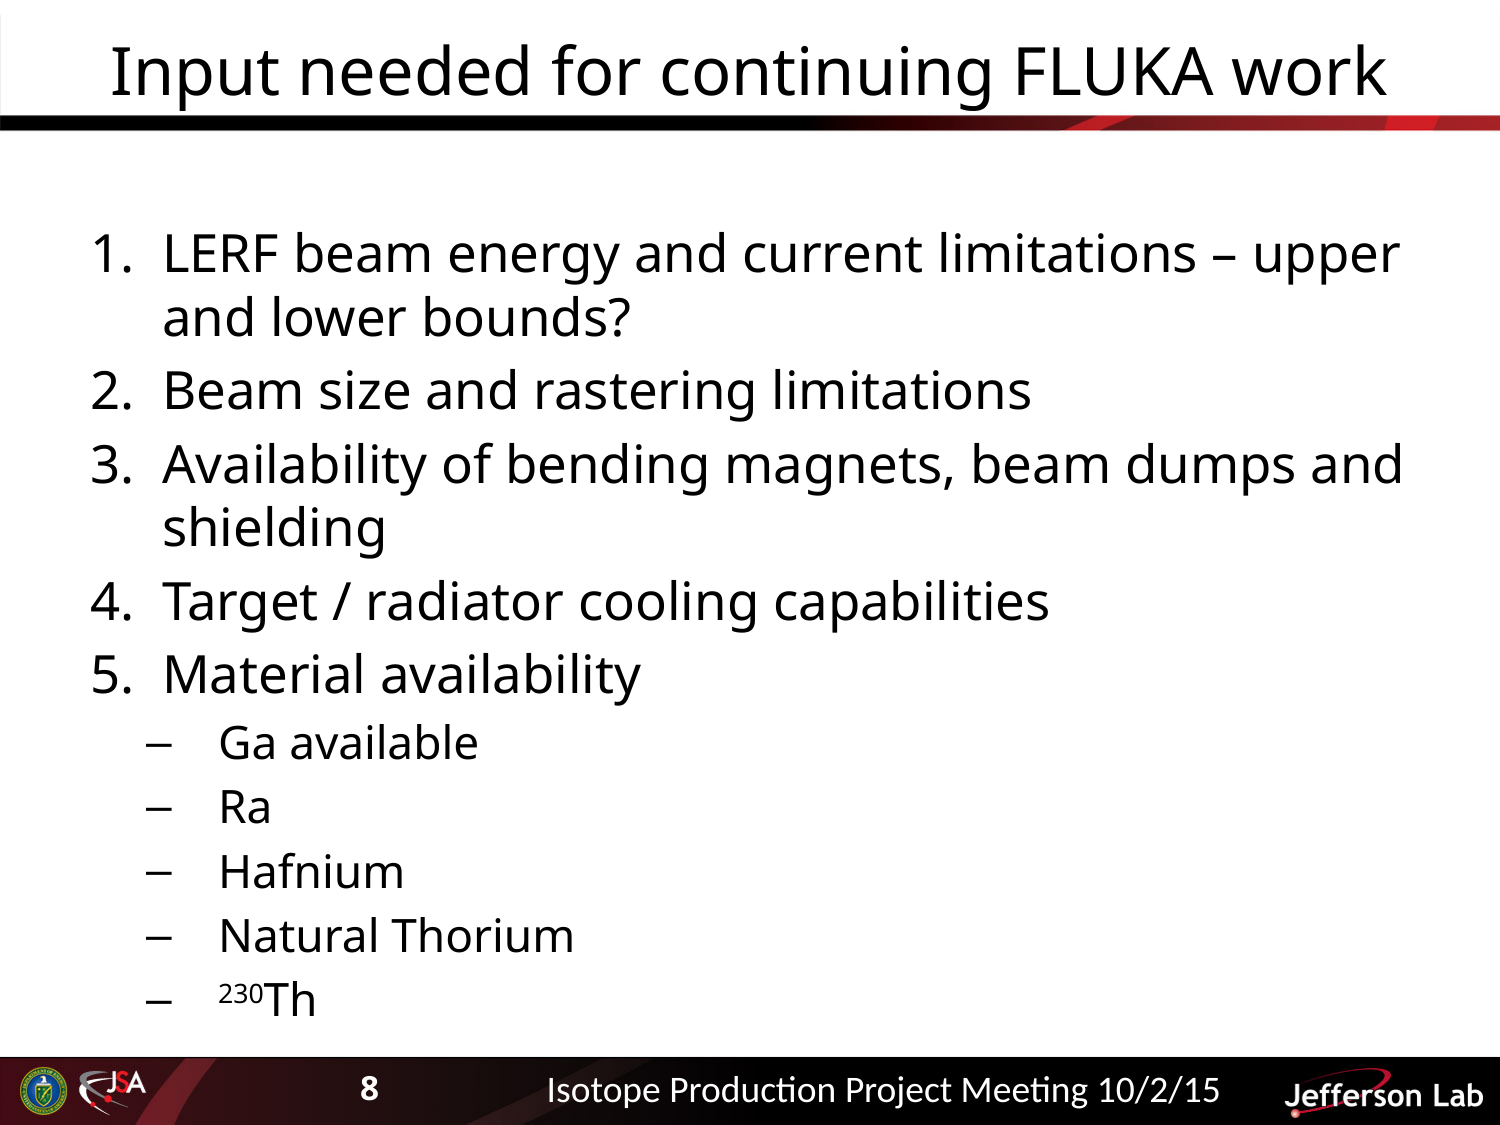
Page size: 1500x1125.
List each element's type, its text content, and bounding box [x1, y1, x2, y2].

slide_number 8 [194, 1074, 545, 1106]
footer Isotope Production Project Meeting 10/2/15 [531, 1057, 1318, 1118]
title Input needed for continuing FLUKA work [75, 38, 1425, 99]
list LERF beam energy and current limitations – upper and lower bounds? Beam size and rastering limitations Availability of bending magnets, beam dumps and shielding Target / radiator cooling capabilities Material availability Ga available Ra Hafnium Natural Thorium 230Th [75, 212, 1425, 1038]
picture [0, 0, 1500, 1125]
